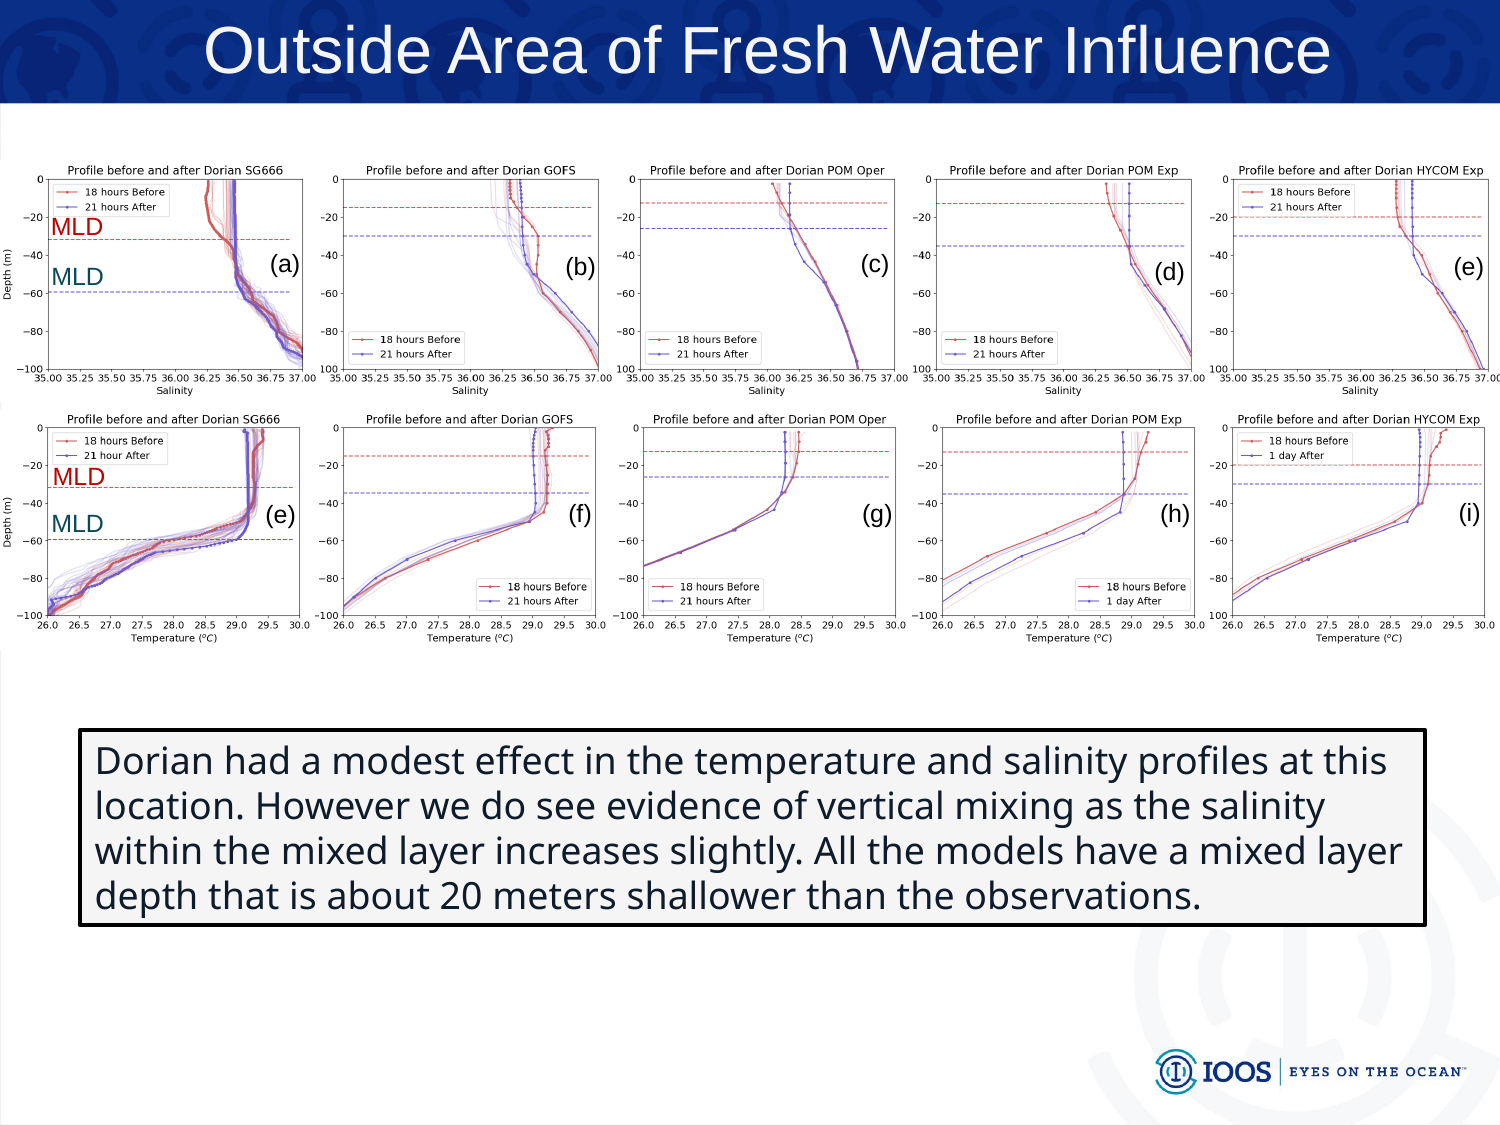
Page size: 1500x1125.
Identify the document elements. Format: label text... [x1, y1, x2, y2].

text_box Outside Area of Fresh Water Influence [188, 0, 1349, 95]
text_box Dorian had a modest effect in the temperature and salinity profiles at this location. However we do see evidence of vertical mixing as the salinity within the mixed layer increases slightly. All the models have a mixed layer depth that is about 20 meters shallower than the observations. [78, 728, 1427, 927]
picture [0, 651, 1500, 1125]
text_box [0, 160, 1500, 651]
picture [0, 0, 1500, 160]
